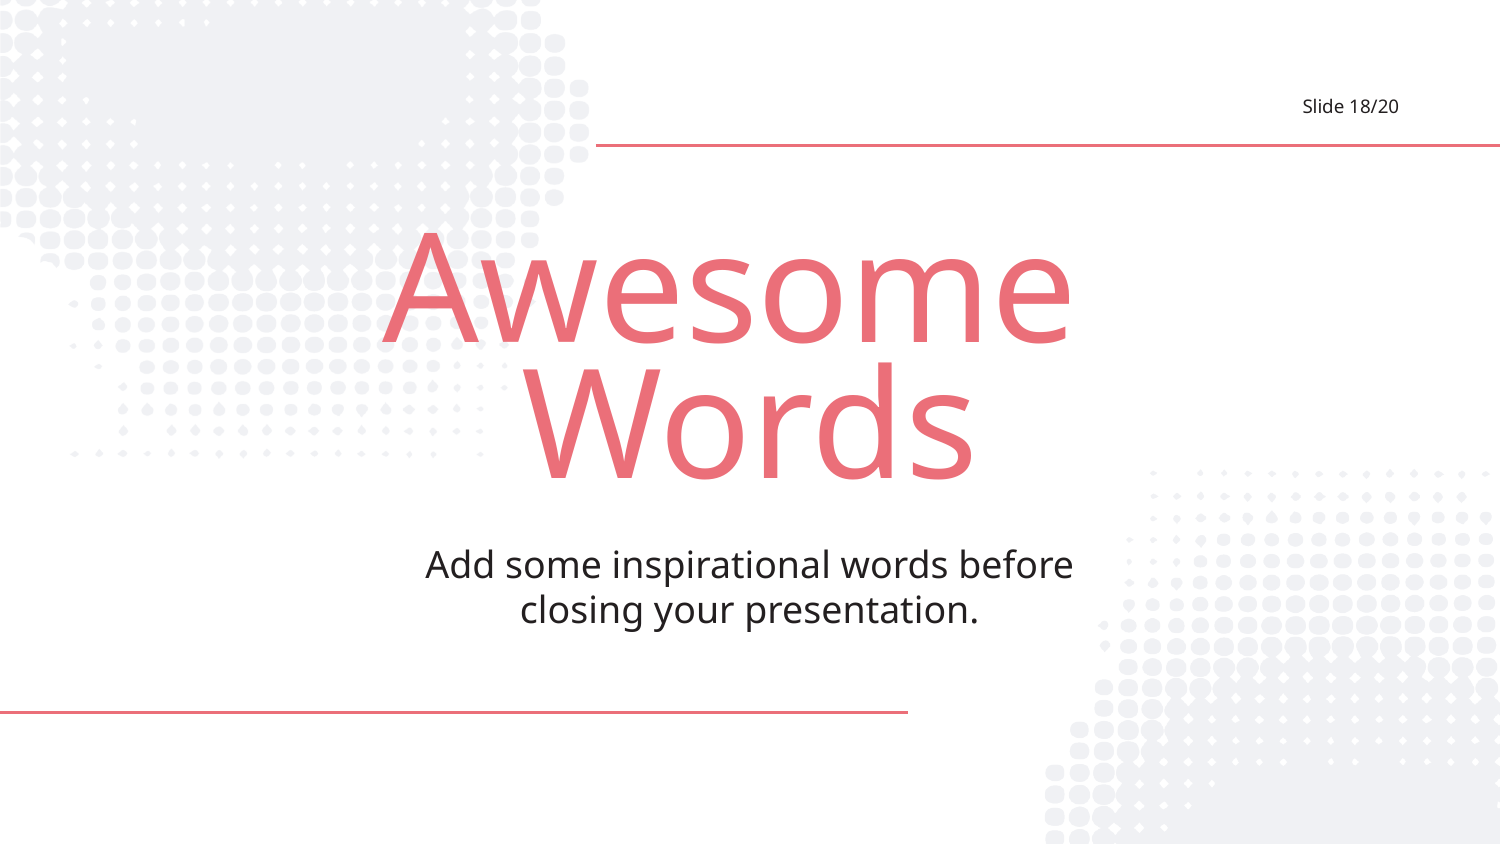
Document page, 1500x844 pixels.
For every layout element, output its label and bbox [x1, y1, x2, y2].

text_box [277, 232, 1223, 633]
text_box [0, 0, 1500, 844]
